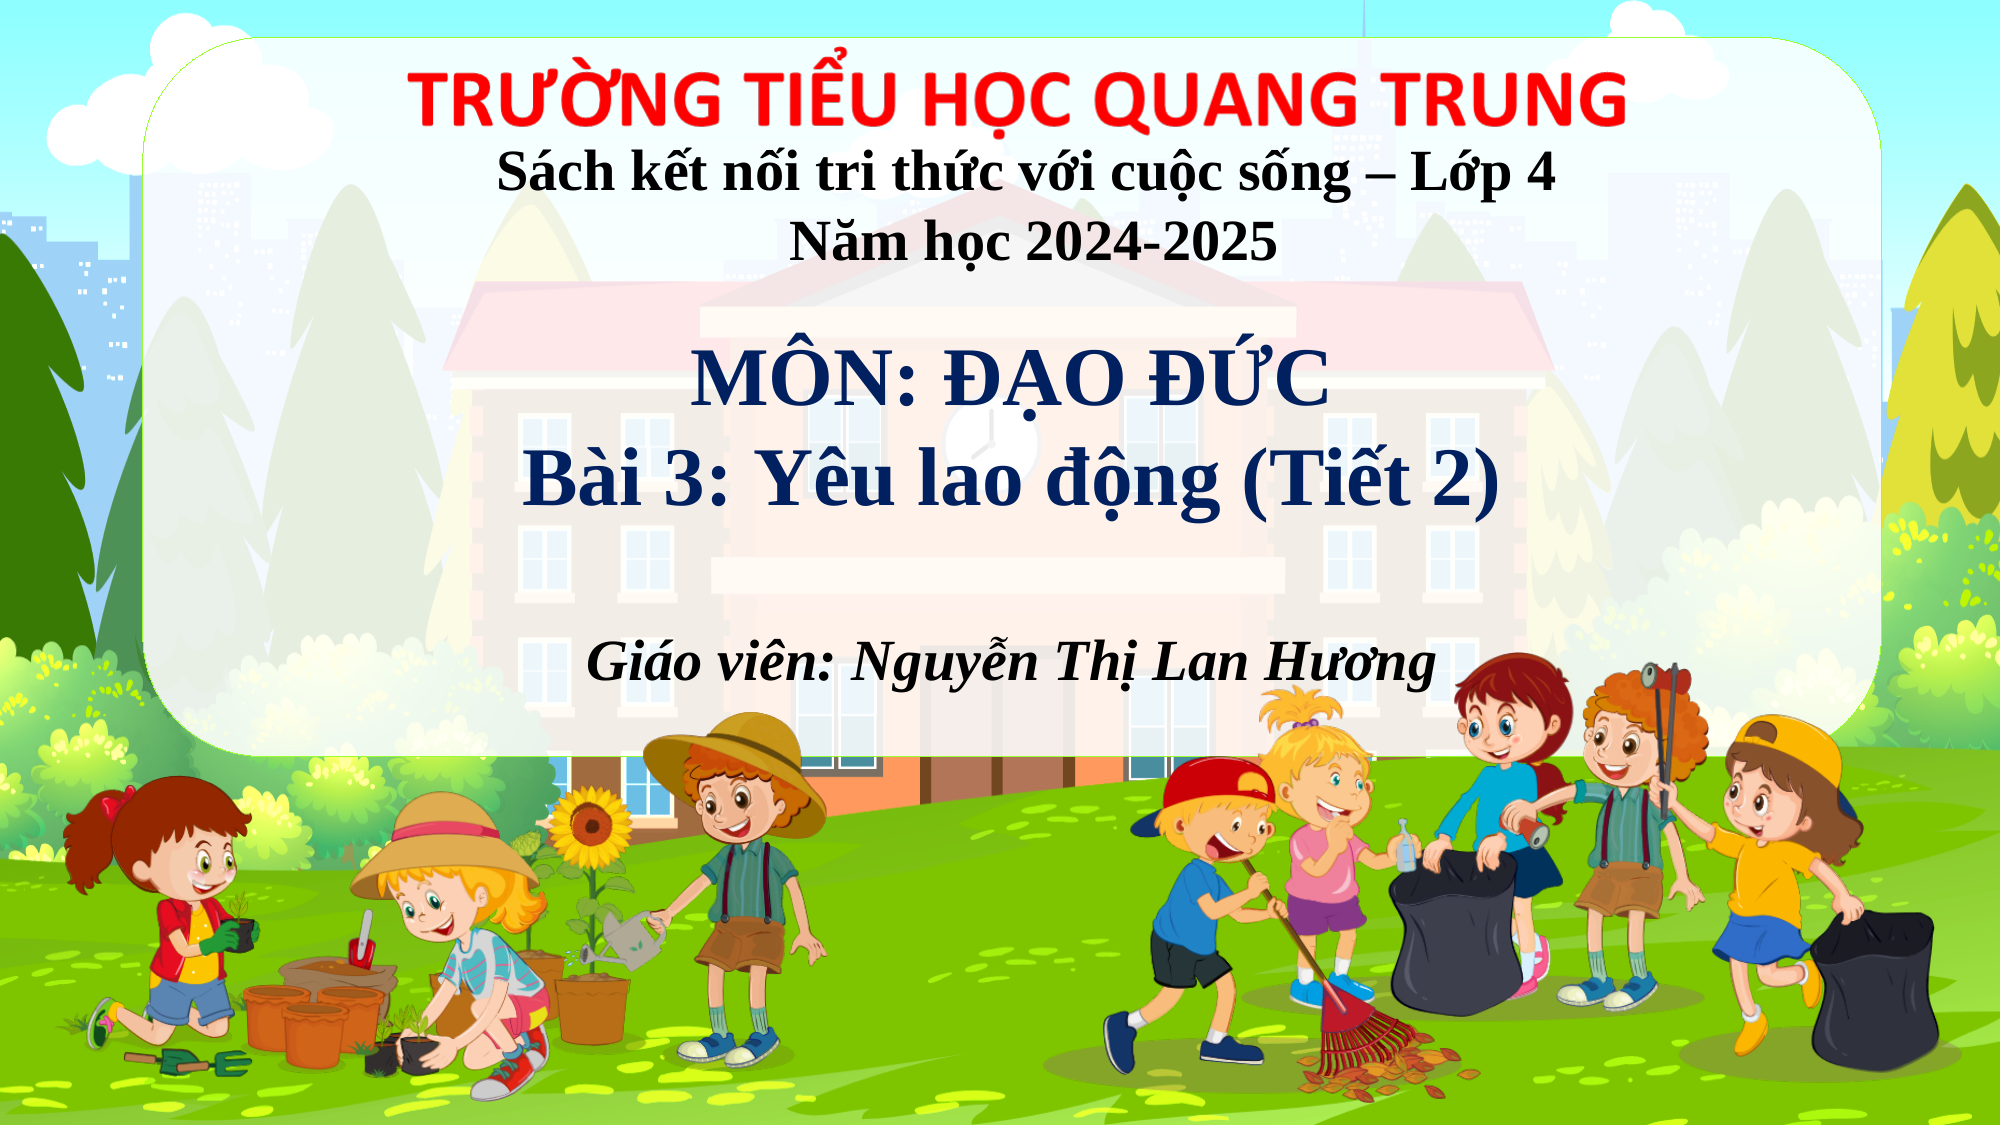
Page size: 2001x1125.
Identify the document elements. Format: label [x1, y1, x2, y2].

picture [1043, 652, 1962, 1104]
text_box [0, 0, 2000, 1125]
picture [356, 21, 1698, 198]
picture [53, 710, 828, 1103]
